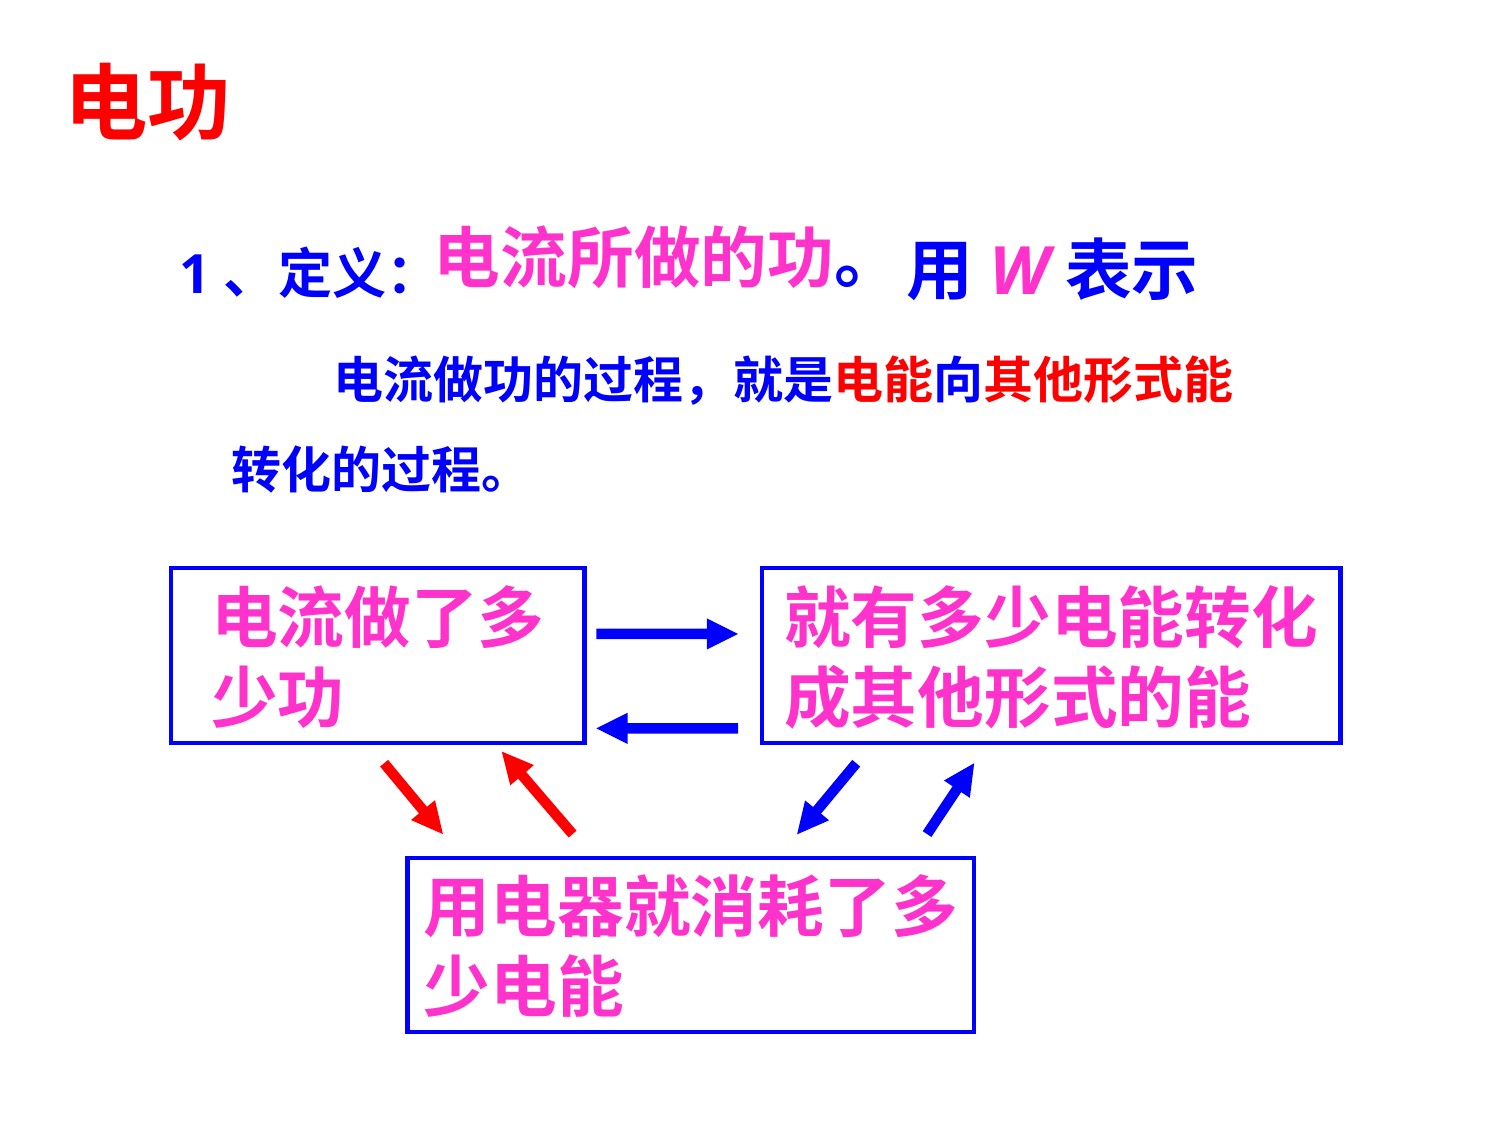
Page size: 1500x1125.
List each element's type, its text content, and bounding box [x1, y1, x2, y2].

text_box 就有多少电能转化成其他形式的能 [761, 568, 1341, 743]
text_box [596, 722, 739, 735]
text_box [596, 627, 739, 641]
text_box 电流所做的功。 [419, 208, 1046, 311]
text_box 用W表示 [891, 220, 1288, 362]
text_box 电流做了多少功 [171, 568, 585, 743]
text_box [501, 751, 573, 835]
text_box 1、定义： [165, 231, 419, 374]
text_box [926, 763, 975, 835]
text_box [797, 763, 857, 835]
text_box 电流做功的过程，就是电能向其他形式能转化的过程。 [206, 311, 1258, 507]
text_box 用电器就消耗了多少电能 [407, 857, 975, 1033]
text_box [384, 763, 443, 835]
text_box 电功 [0, 42, 348, 159]
